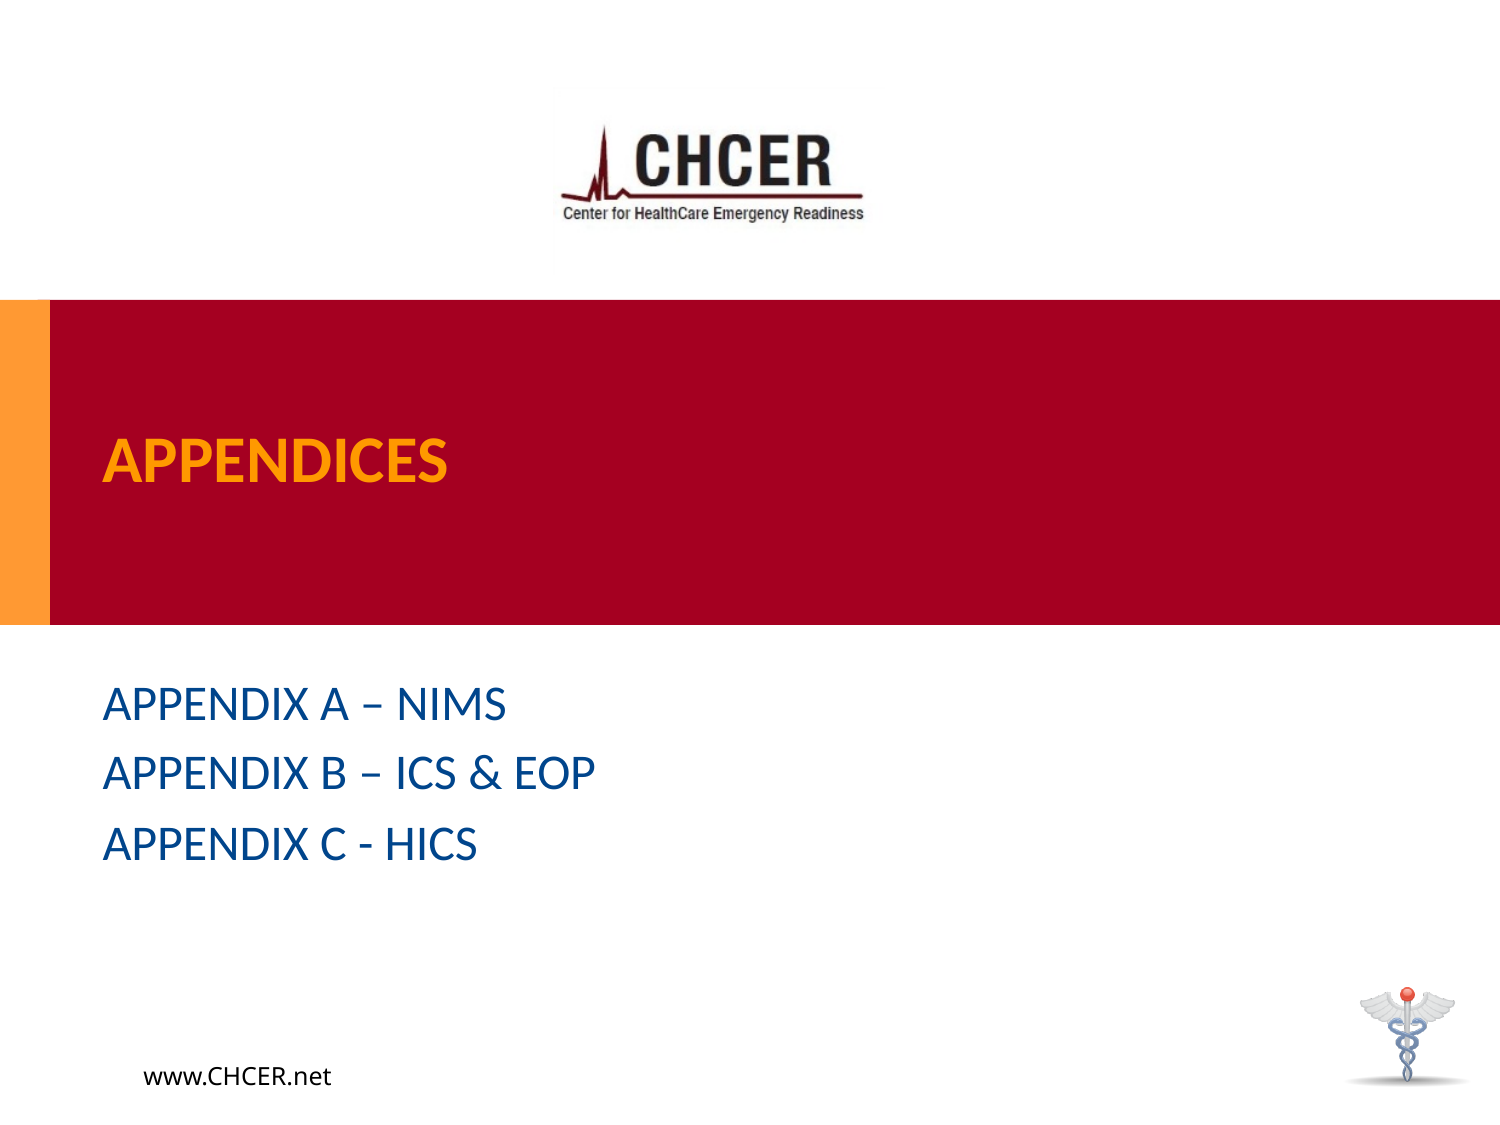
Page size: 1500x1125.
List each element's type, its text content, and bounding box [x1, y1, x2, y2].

title APPENDICES [87, 337, 1438, 588]
picture [1342, 987, 1472, 1087]
text_box www.CHCER.net [0, 1062, 475, 1088]
subtitle APPENDIX A – NIMS APPENDIX B – ICS & EOP APPENDIX C - HICS [87, 662, 975, 763]
picture [553, 87, 885, 275]
